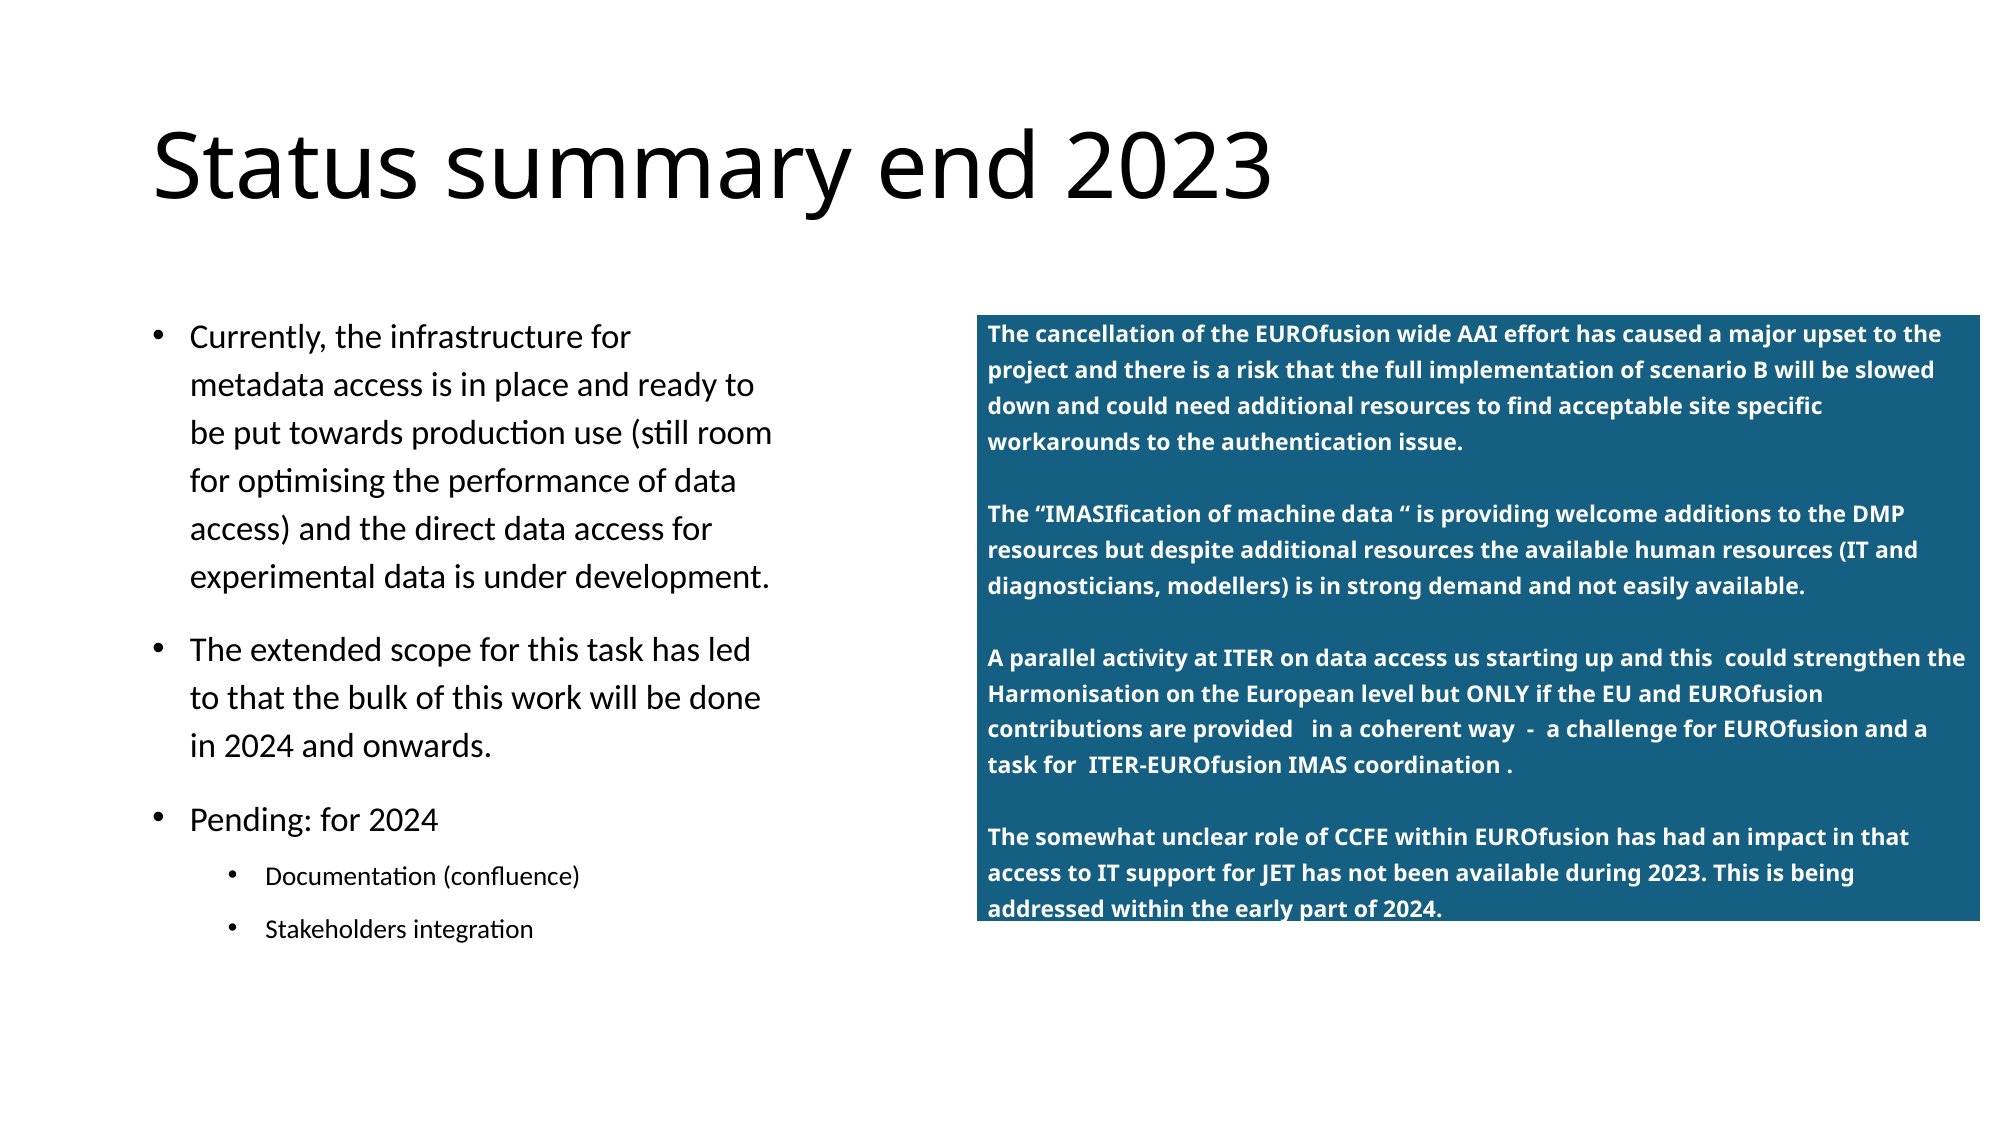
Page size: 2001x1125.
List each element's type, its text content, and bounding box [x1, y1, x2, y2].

title Status summary end 2023 [137, 59, 1863, 278]
list Currently, the infrastructure for metadata access is in place and ready to be put towards production use (still room for optimising the performance of data access) and the direct data access for experimental data is under development. The extended scope for this task has led to that the bulk of this work will be done in 2024 and onwards. Pending: for 2024 Documentation (confluence) Stakeholders integration [137, 299, 789, 997]
table_header The cancellation of the EUROfusion wide AAI effort has caused a major upset to the project and there is a risk that the full implementation of scenario B will be slowed down and could need additional resources to find acceptable site specific workarounds to the authentication issue. The “IMASIfication of machine data “ is providing welcome additions to the DMP resources but despite additional resources the available human resources (IT and diagnosticians, modellers) is in strong demand and not easily available. A parallel activity at ITER on data access us starting up and this could strengthen the Harmonisation on the European level but ONLY if the EU and EUROfusion contributions are provided in a coherent way - a challenge for EUROfusion and a task for ITER-EUROfusion IMAS coordination . The somewhat unclear role of CCFE within EUROfusion has had an impact in that access to IT support for JET has not been available during 2023. This is being addressed within the early part of 2024. [977, 315, 1980, 921]
